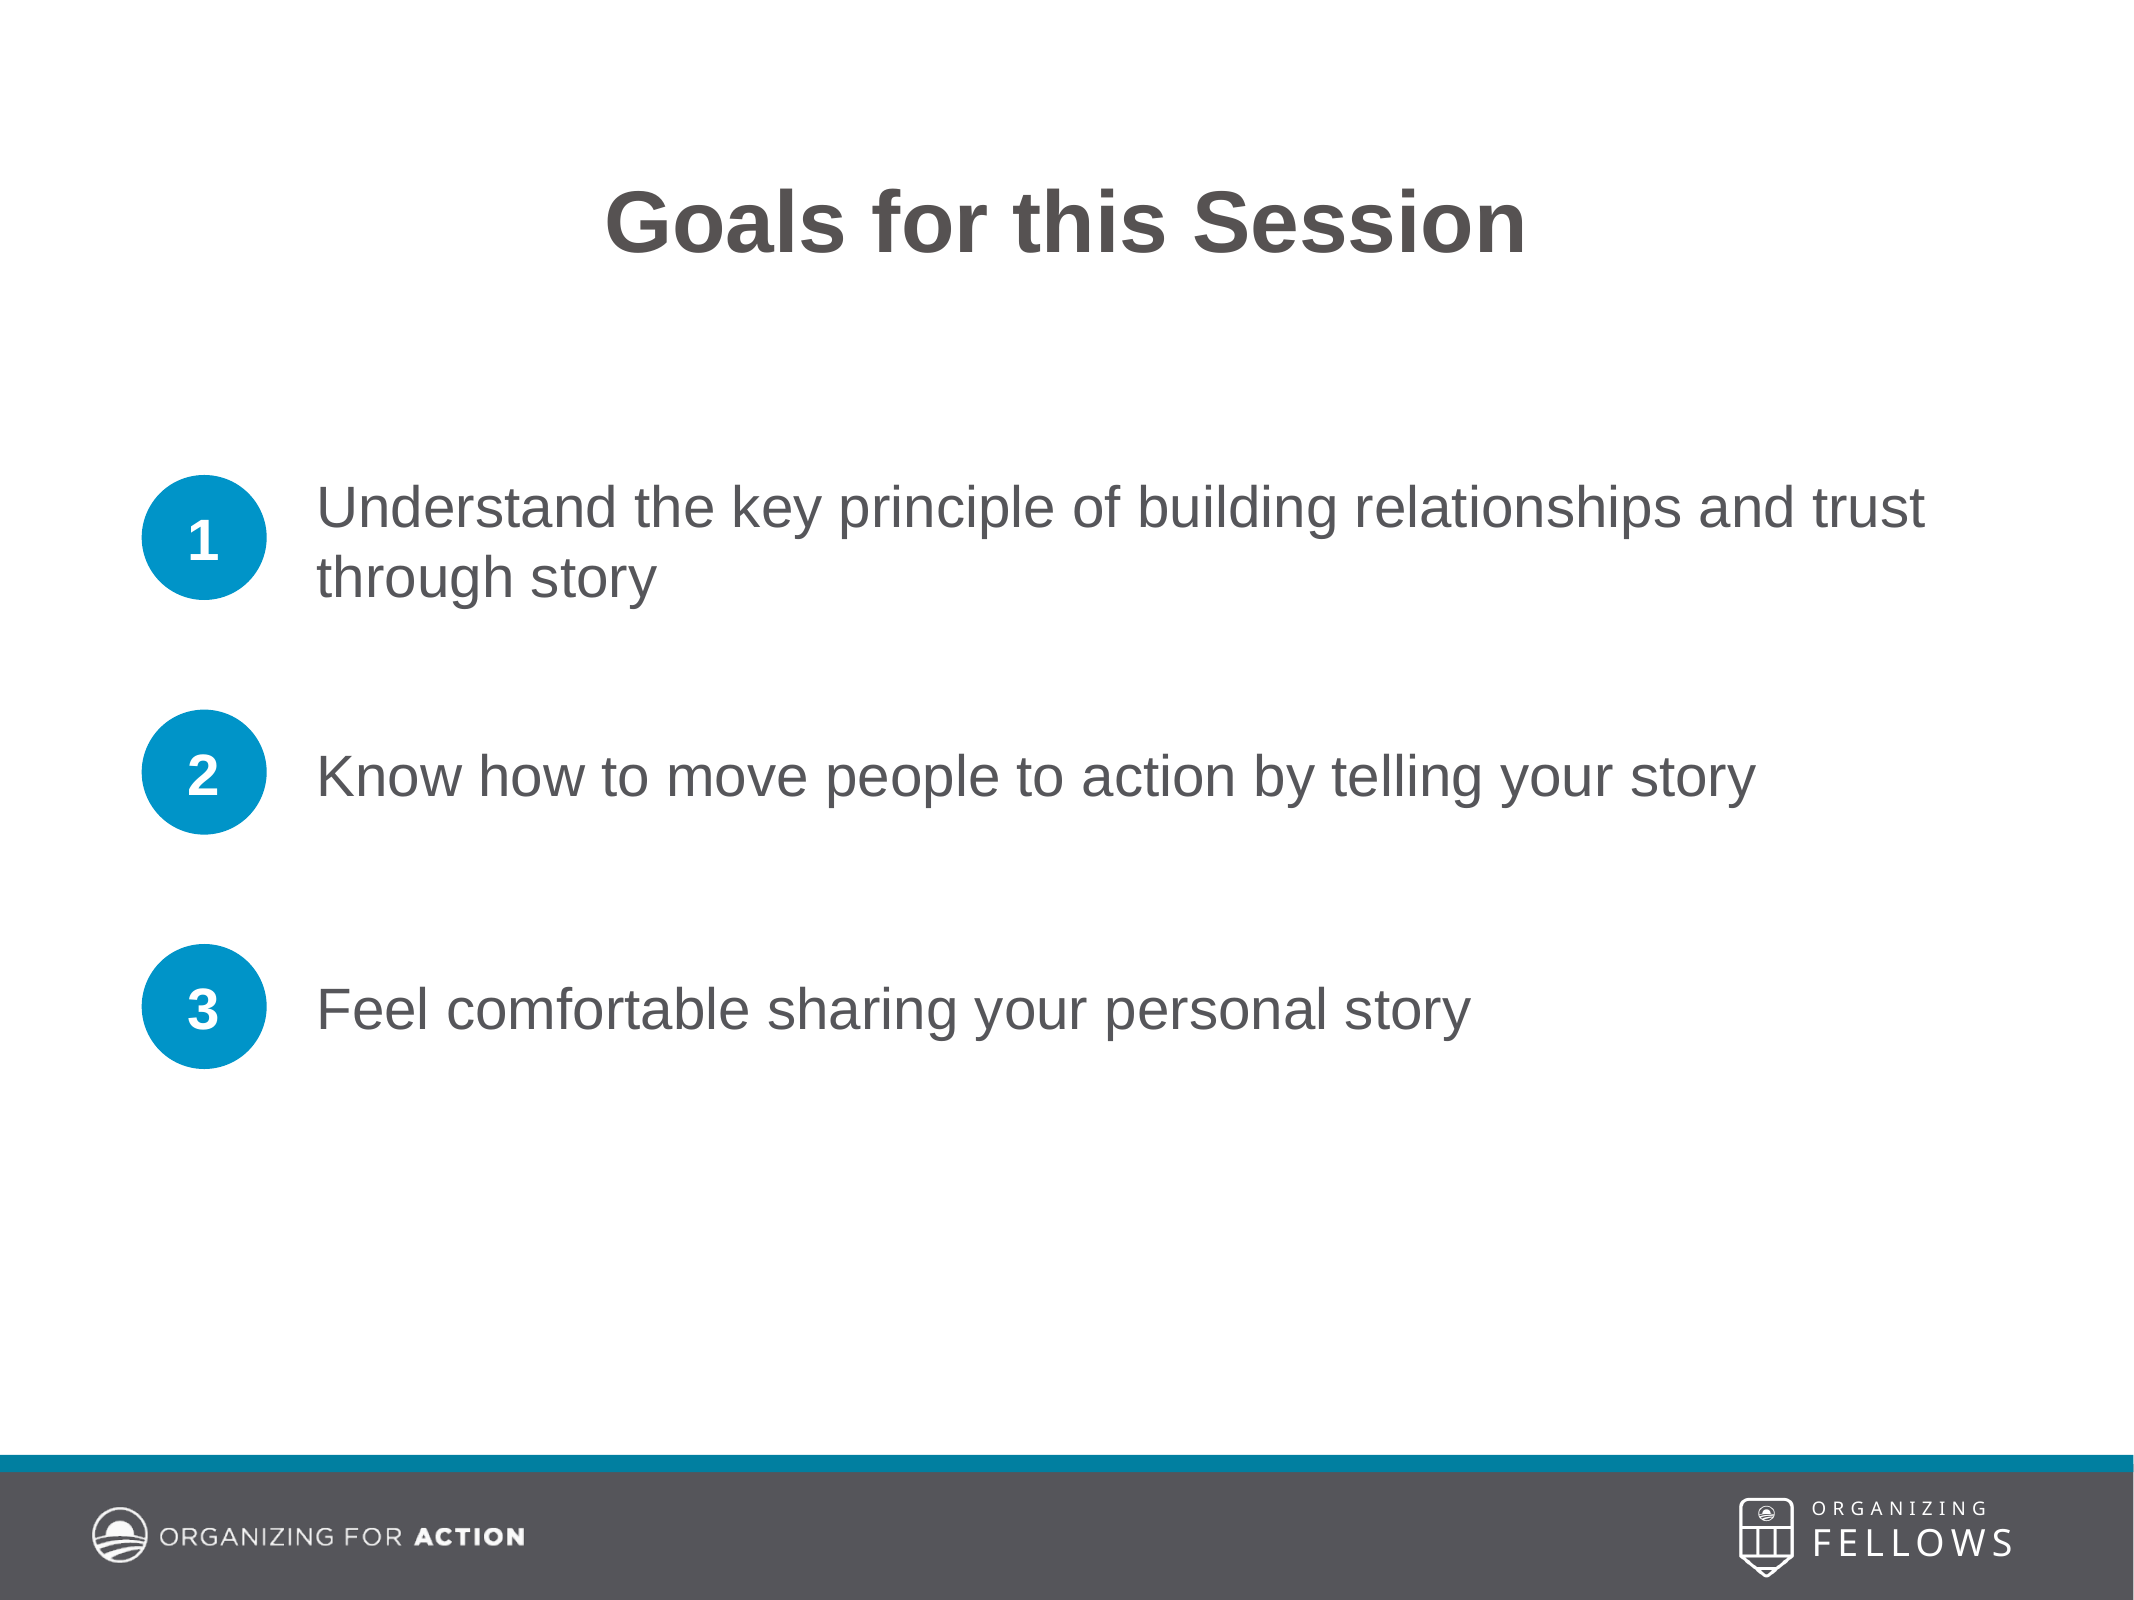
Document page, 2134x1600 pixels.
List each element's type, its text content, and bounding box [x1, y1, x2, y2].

text_box 1 [141, 474, 267, 601]
text_box 2 [141, 709, 267, 835]
text_box Know how to move people to action by telling your story [316, 702, 2005, 846]
picture [0, 1473, 2134, 1600]
text_box Feel comfortable sharing your personal story [316, 936, 2005, 1080]
text_box 3 [141, 943, 267, 1070]
text_box Goals for this Session [129, 157, 2005, 278]
text_box Understand the key principle of building relationships and trust through story [316, 469, 2005, 613]
